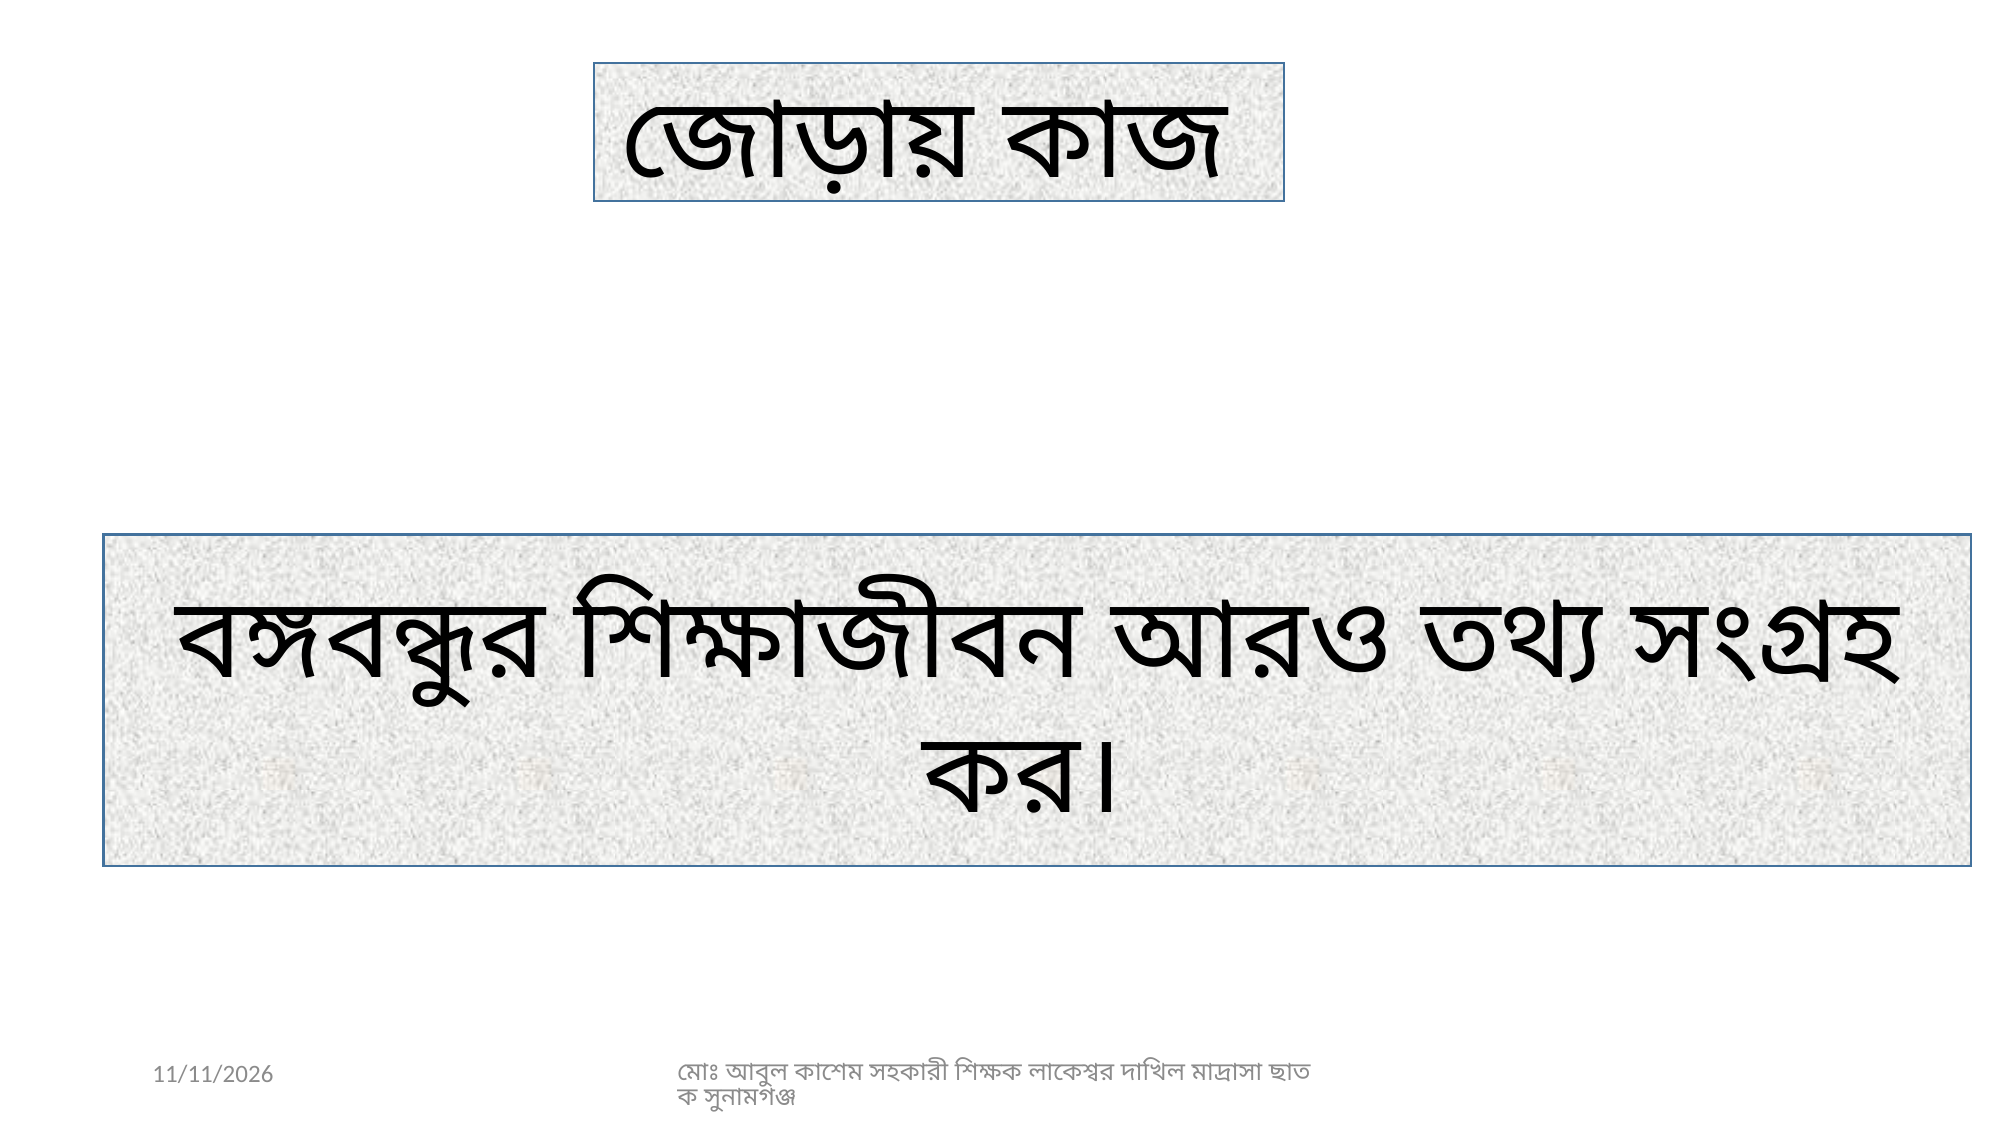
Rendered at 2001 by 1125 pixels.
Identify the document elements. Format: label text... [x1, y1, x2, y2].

text_box জোড়ায় কাজ [593, 62, 1285, 202]
footer মোঃ আবুল কাশেম সহকারী শিক্ষক লাকেশ্বর দাখিল মাদ্রাসা ছাতক সুনামগঞ্জ [662, 1042, 1338, 1103]
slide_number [137, 1042, 588, 1103]
text_box বঙ্গবন্ধুর শিক্ষাজীবন আরও তথ্য সংগ্রহ কর। [102, 533, 1972, 867]
